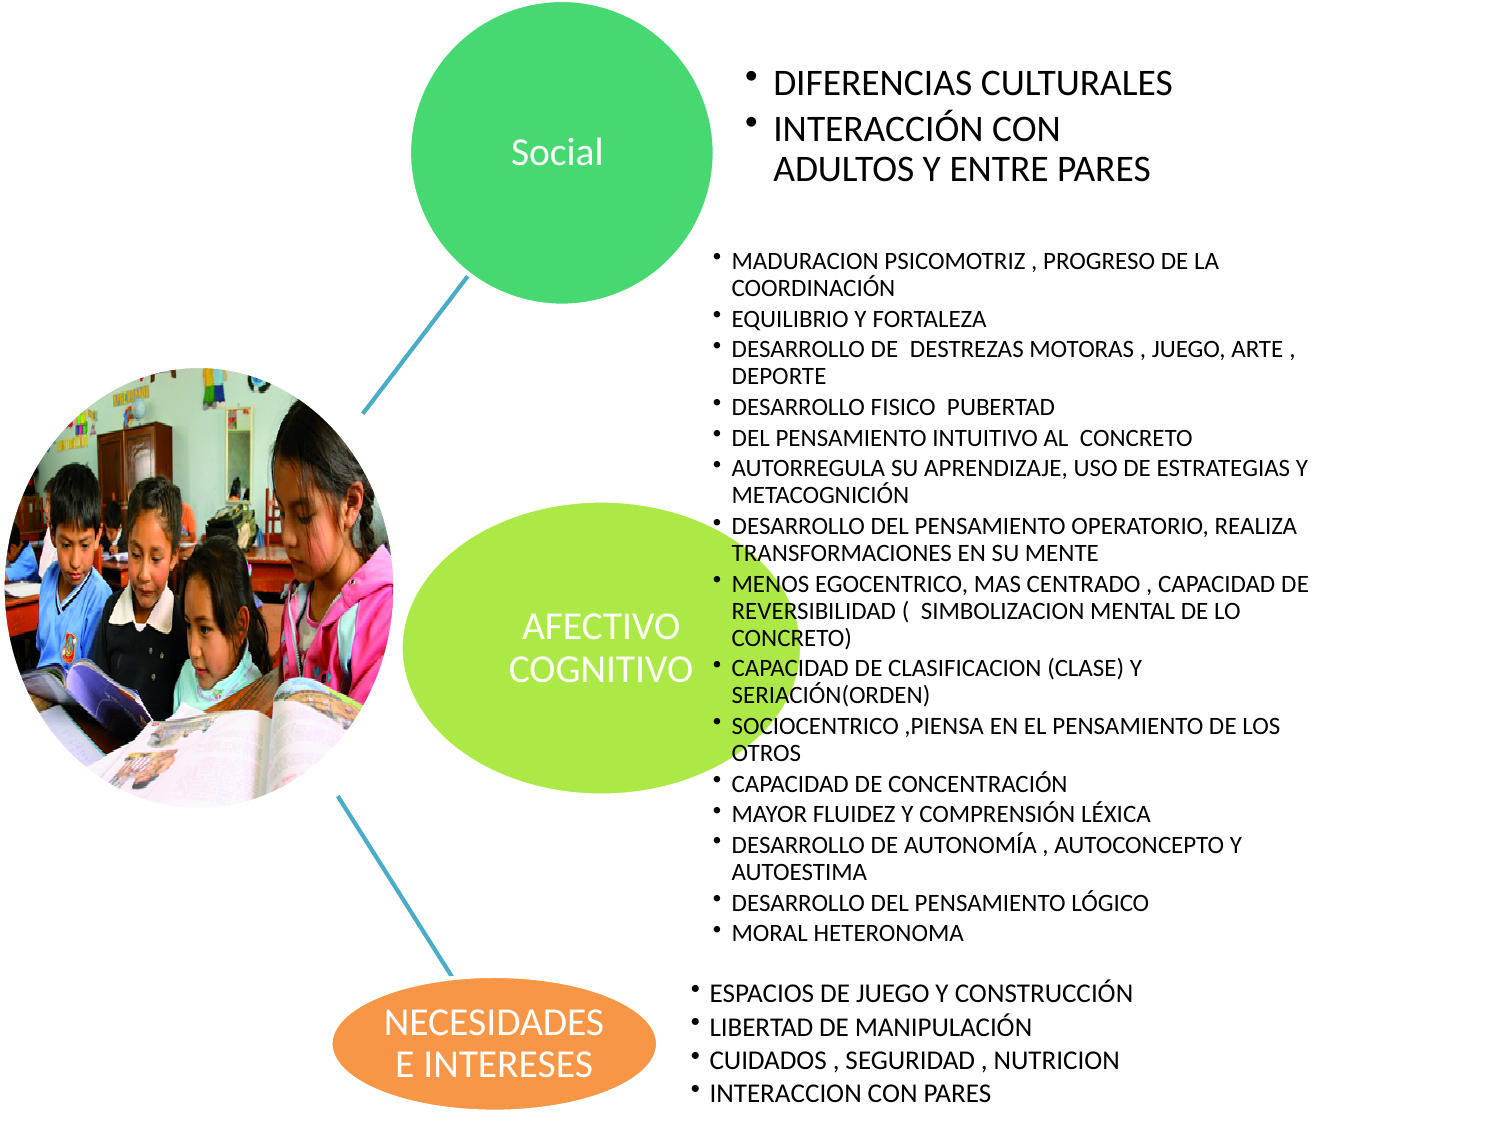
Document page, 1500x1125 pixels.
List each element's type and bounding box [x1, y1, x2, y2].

list [2, 0, 1500, 1125]
